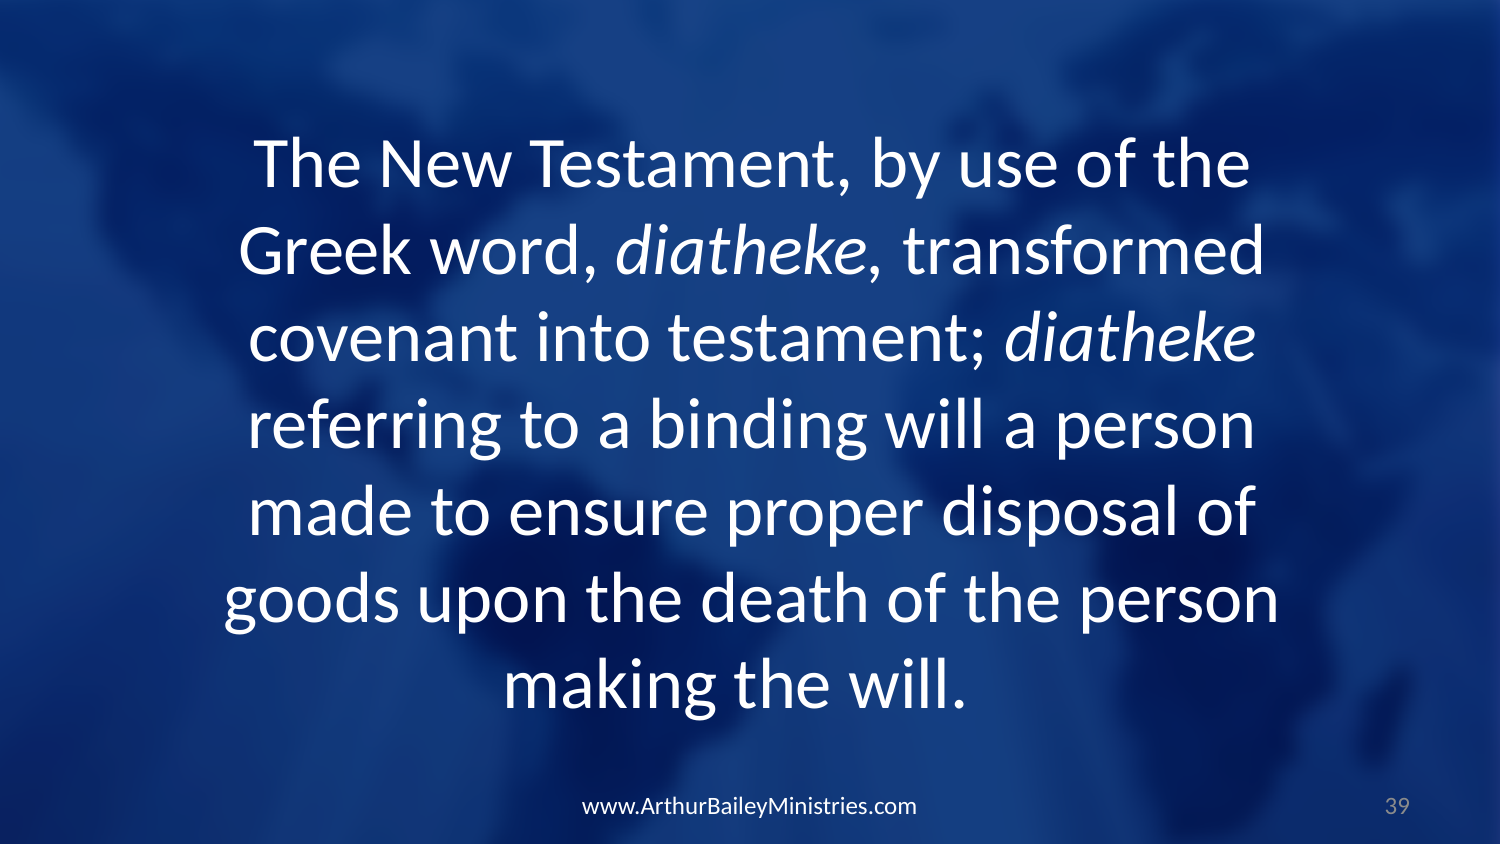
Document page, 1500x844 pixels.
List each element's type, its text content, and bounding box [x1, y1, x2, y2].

footer www.ArthurBaileyMinistries.com [512, 782, 988, 827]
picture [0, 0, 1500, 844]
list The New Testament, by use of the Greek word, diatheke, transformed covenant into testament; diatheke referring to a binding will a person made to ensure proper disposal of goods upon the death of the person making the will. [151, 107, 1355, 741]
slide_number 39 [1074, 782, 1425, 827]
